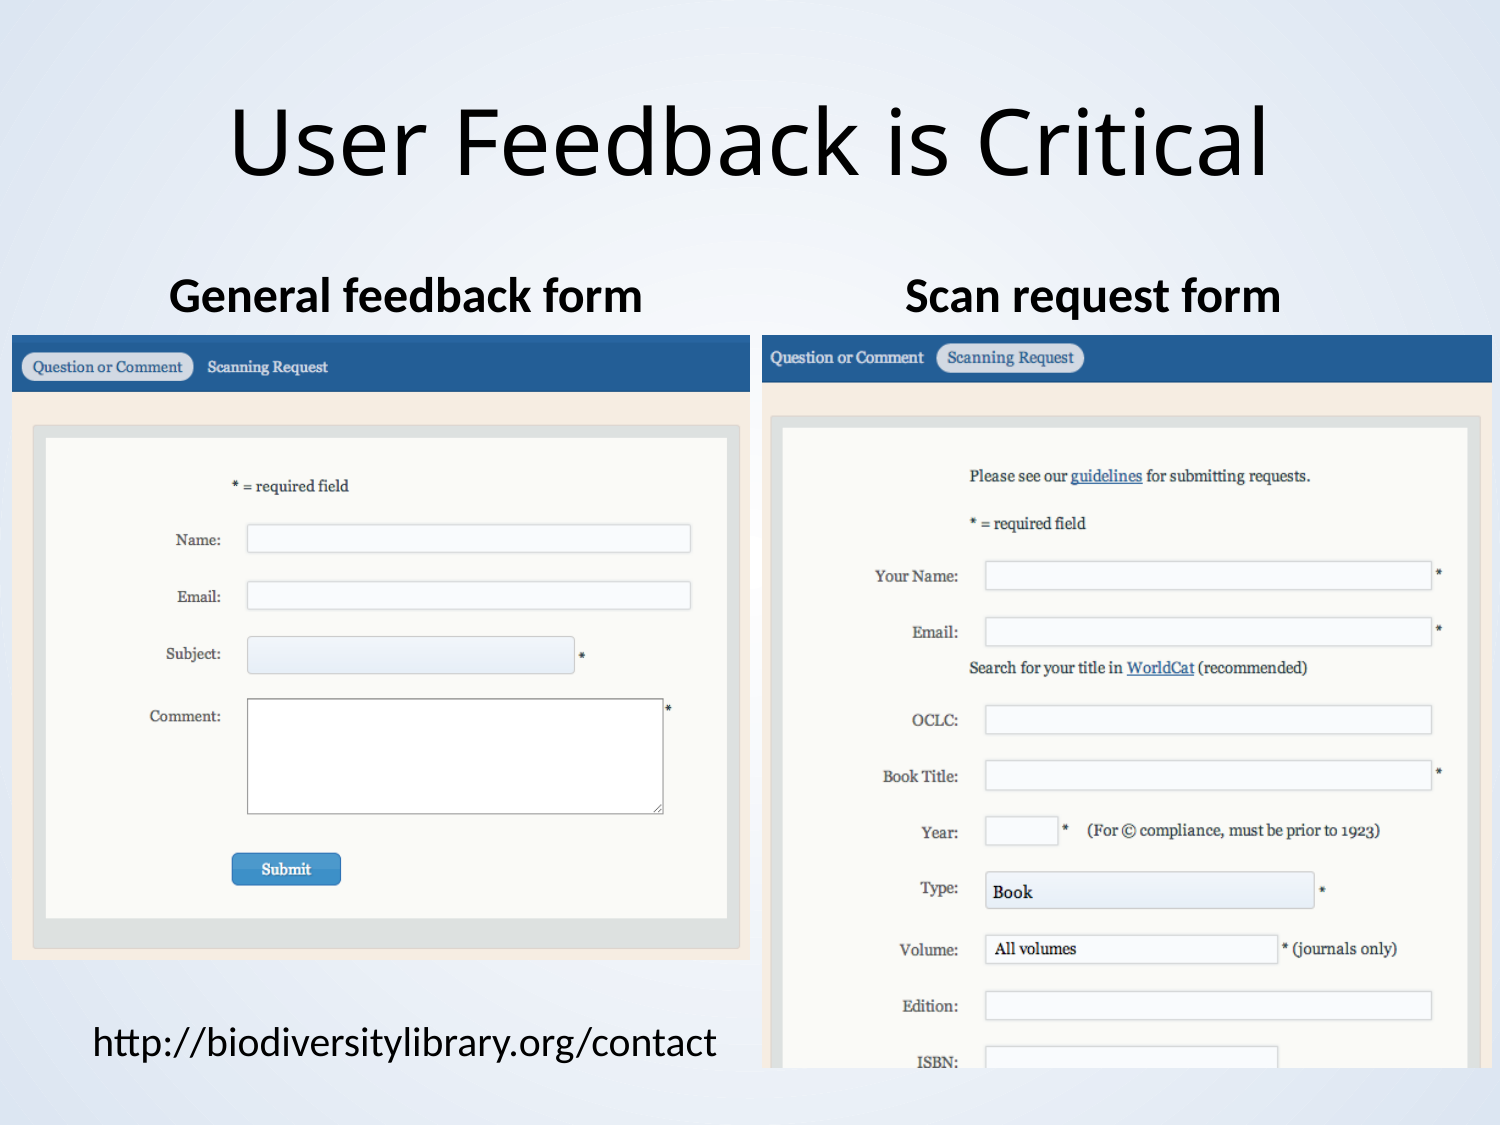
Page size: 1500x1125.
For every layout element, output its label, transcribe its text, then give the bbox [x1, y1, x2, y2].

text_box http://biodiversitylibrary.org/contact [77, 1007, 733, 1072]
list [11, 335, 751, 960]
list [762, 335, 1493, 1068]
list Scan request form [761, 224, 1425, 330]
title User Feedback is Critical [75, 45, 1425, 233]
list General feedback form [75, 224, 738, 330]
